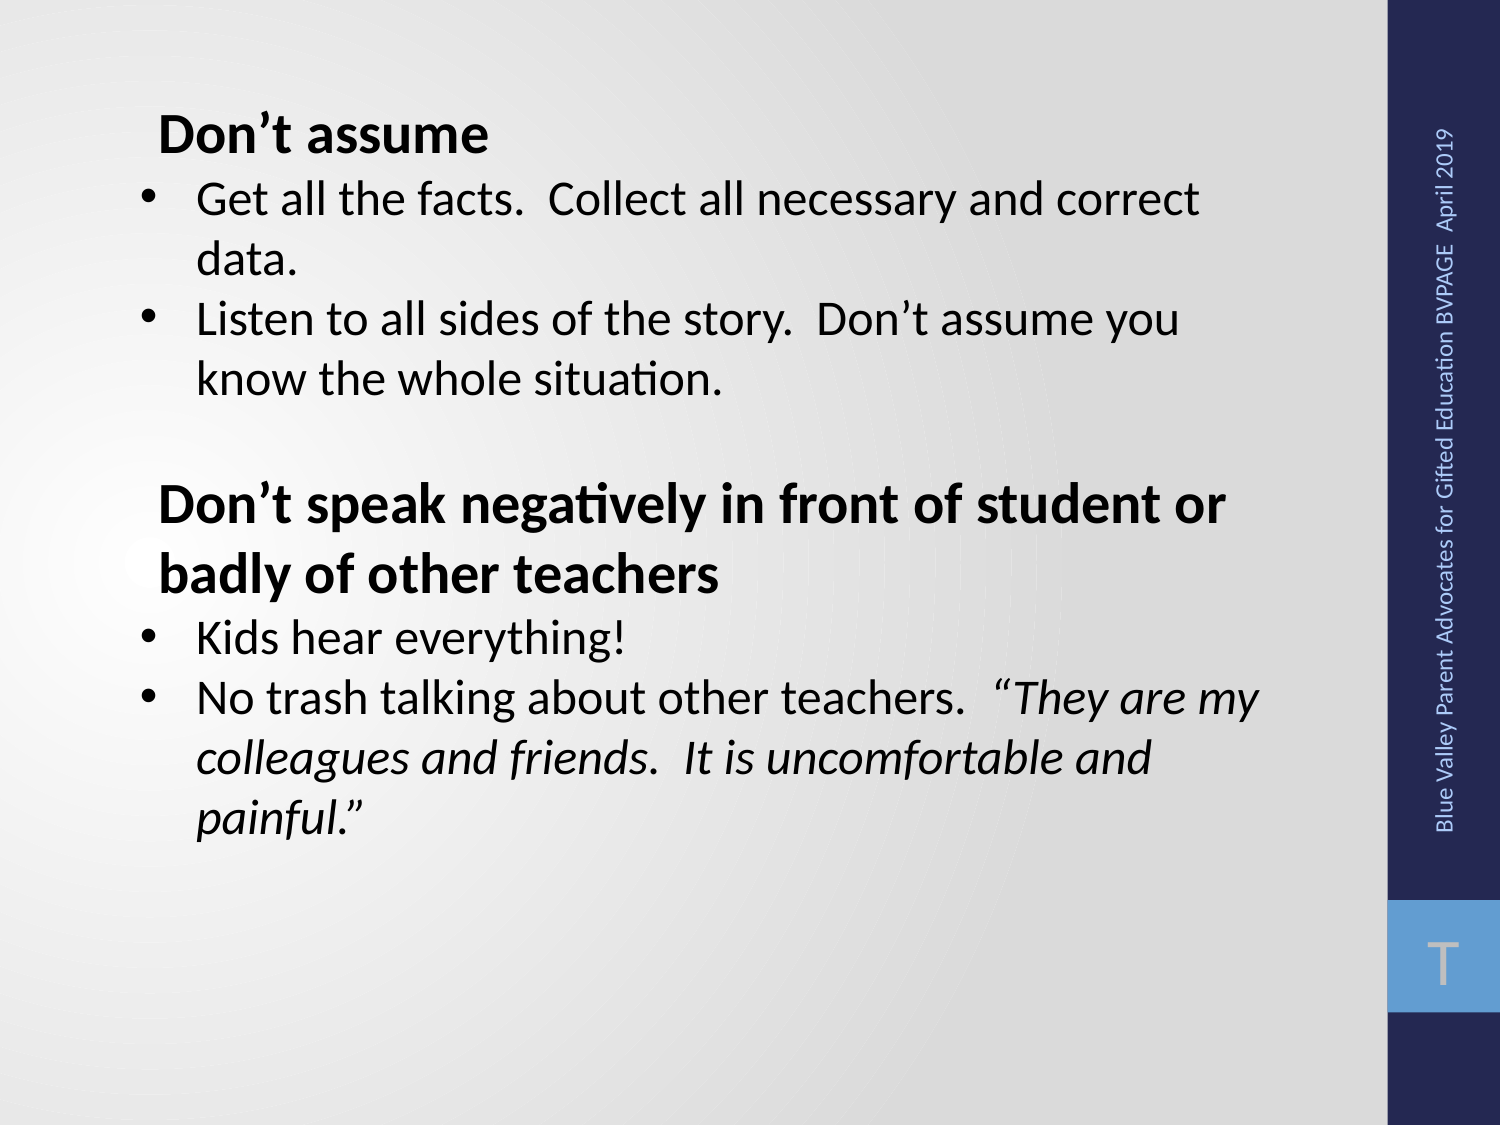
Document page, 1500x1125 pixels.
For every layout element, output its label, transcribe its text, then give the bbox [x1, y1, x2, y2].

text_box T [1412, 911, 1485, 1007]
text_box Don’t assume Get all the facts. Collect all necessary and correct data. Listen to all sides of the story. Don’t assume you know the whole situation. Don’t speak negatively in front of student or badly of other teachers Kids hear everything! No trash talking about other teachers. “They are my colleagues and friends. It is uncomfortable and painful.” [125, 87, 1300, 913]
footer Blue Valley Parent Advocates for Gifted Education BVPAGE April 2019 [1412, 107, 1473, 959]
